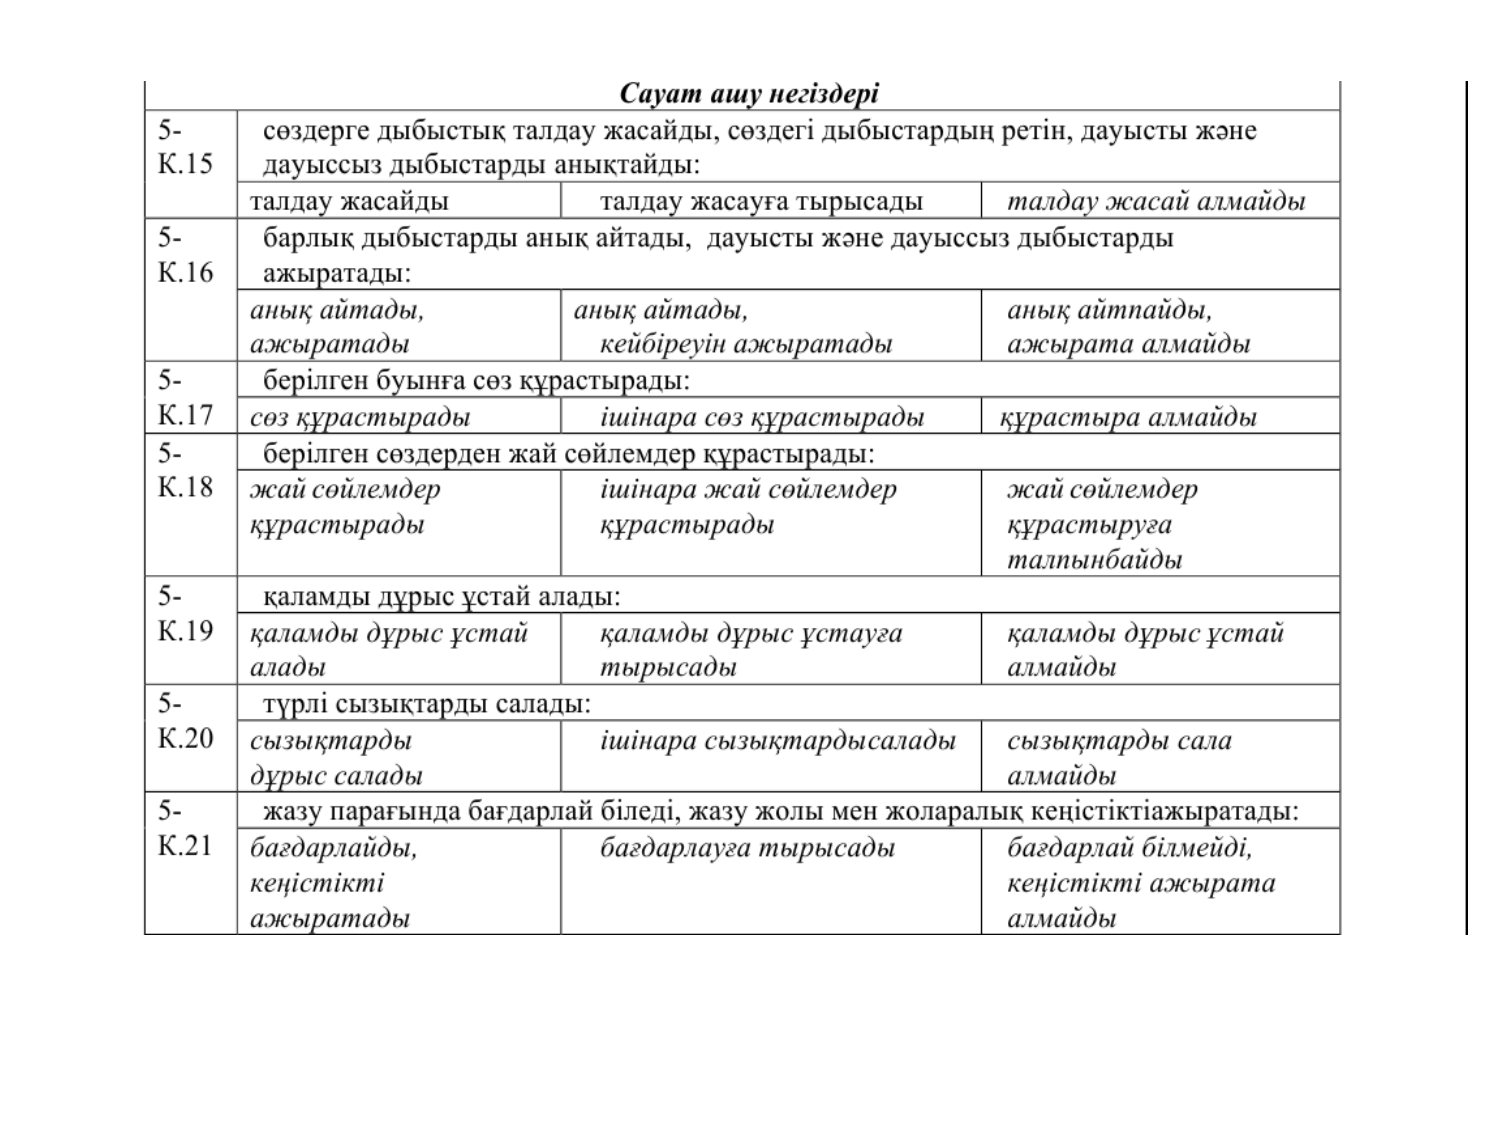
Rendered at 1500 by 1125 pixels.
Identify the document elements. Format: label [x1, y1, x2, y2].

picture [22, 81, 1468, 935]
